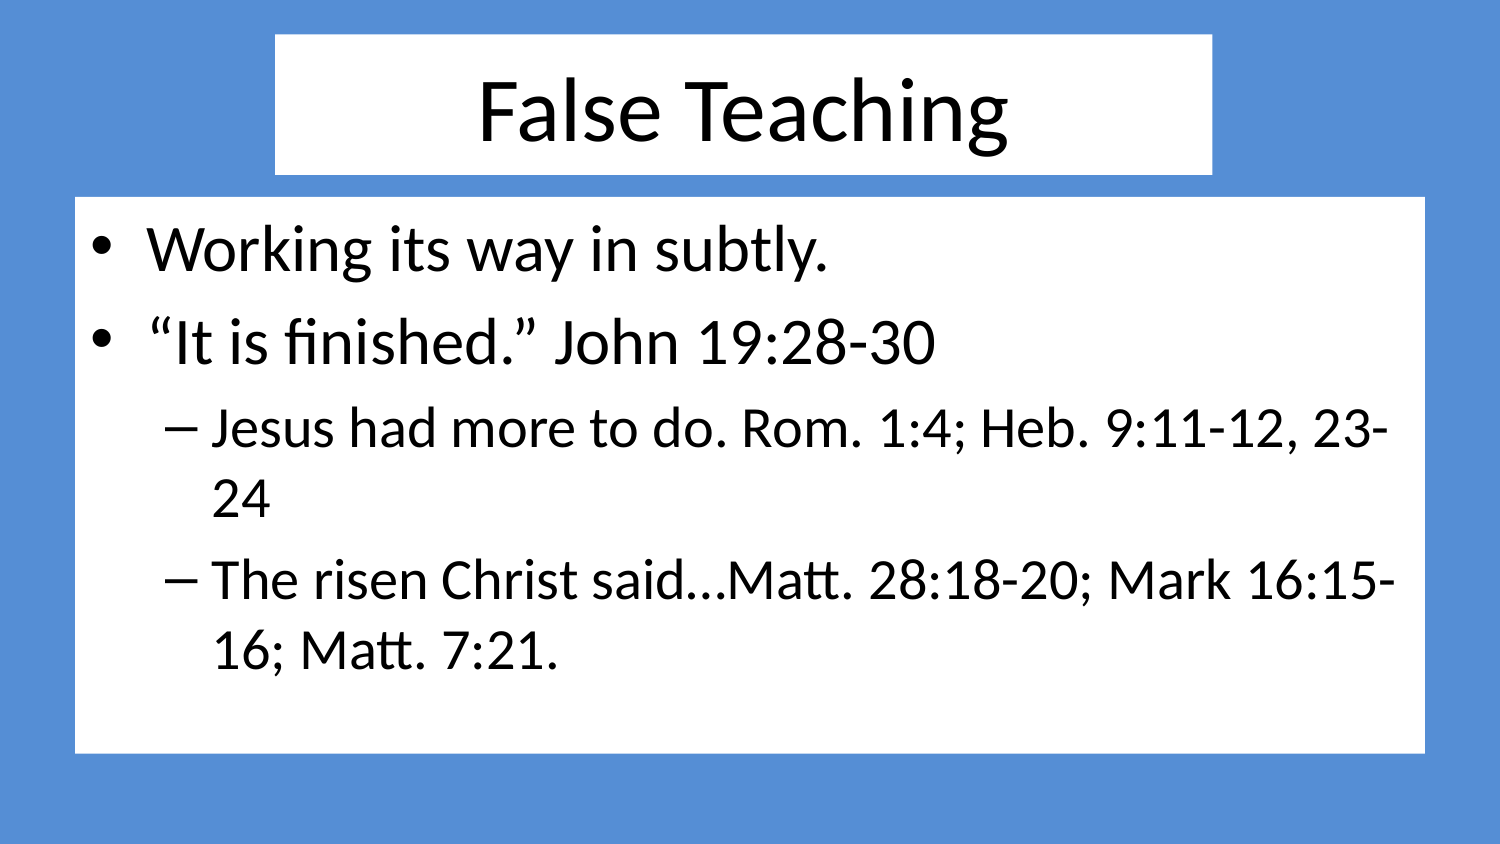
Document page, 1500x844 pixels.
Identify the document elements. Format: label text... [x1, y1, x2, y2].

list Working its way in subtly. “It is finished.” John 19:28-30 Jesus had more to do. Rom. 1:4; Heb. 9:11-12, 23-24 The risen Christ said…Matt. 28:18-20; Mark 16:15-16; Matt. 7:21. [75, 196, 1425, 754]
title False Teaching [275, 34, 1213, 175]
